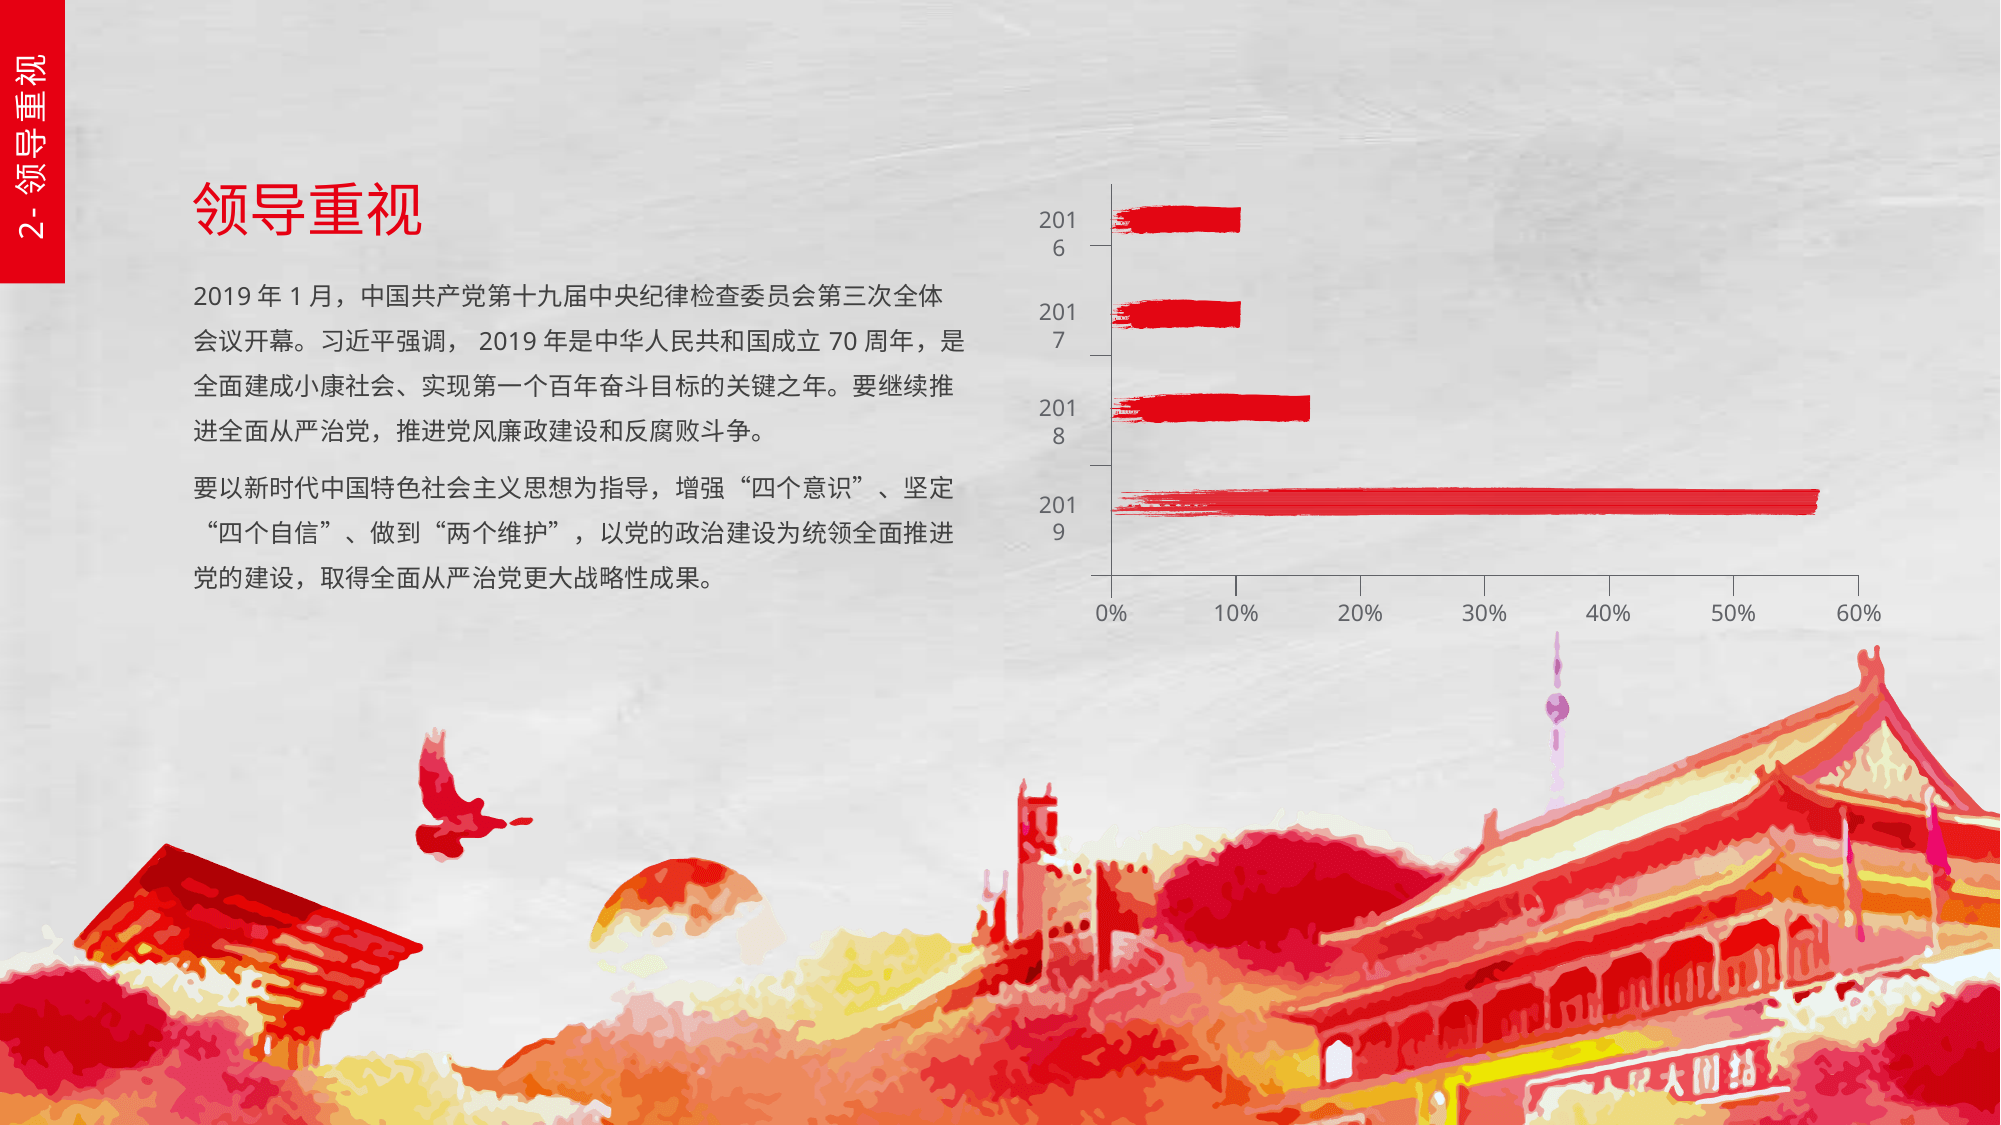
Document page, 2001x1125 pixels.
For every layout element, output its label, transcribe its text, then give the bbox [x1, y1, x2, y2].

text_box [0, 0, 2000, 630]
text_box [1019, 184, 1899, 630]
text_box [0, 0, 65, 284]
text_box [176, 165, 981, 602]
text_box 2-领导重视 [2, 3, 57, 256]
picture [0, 630, 2000, 1125]
